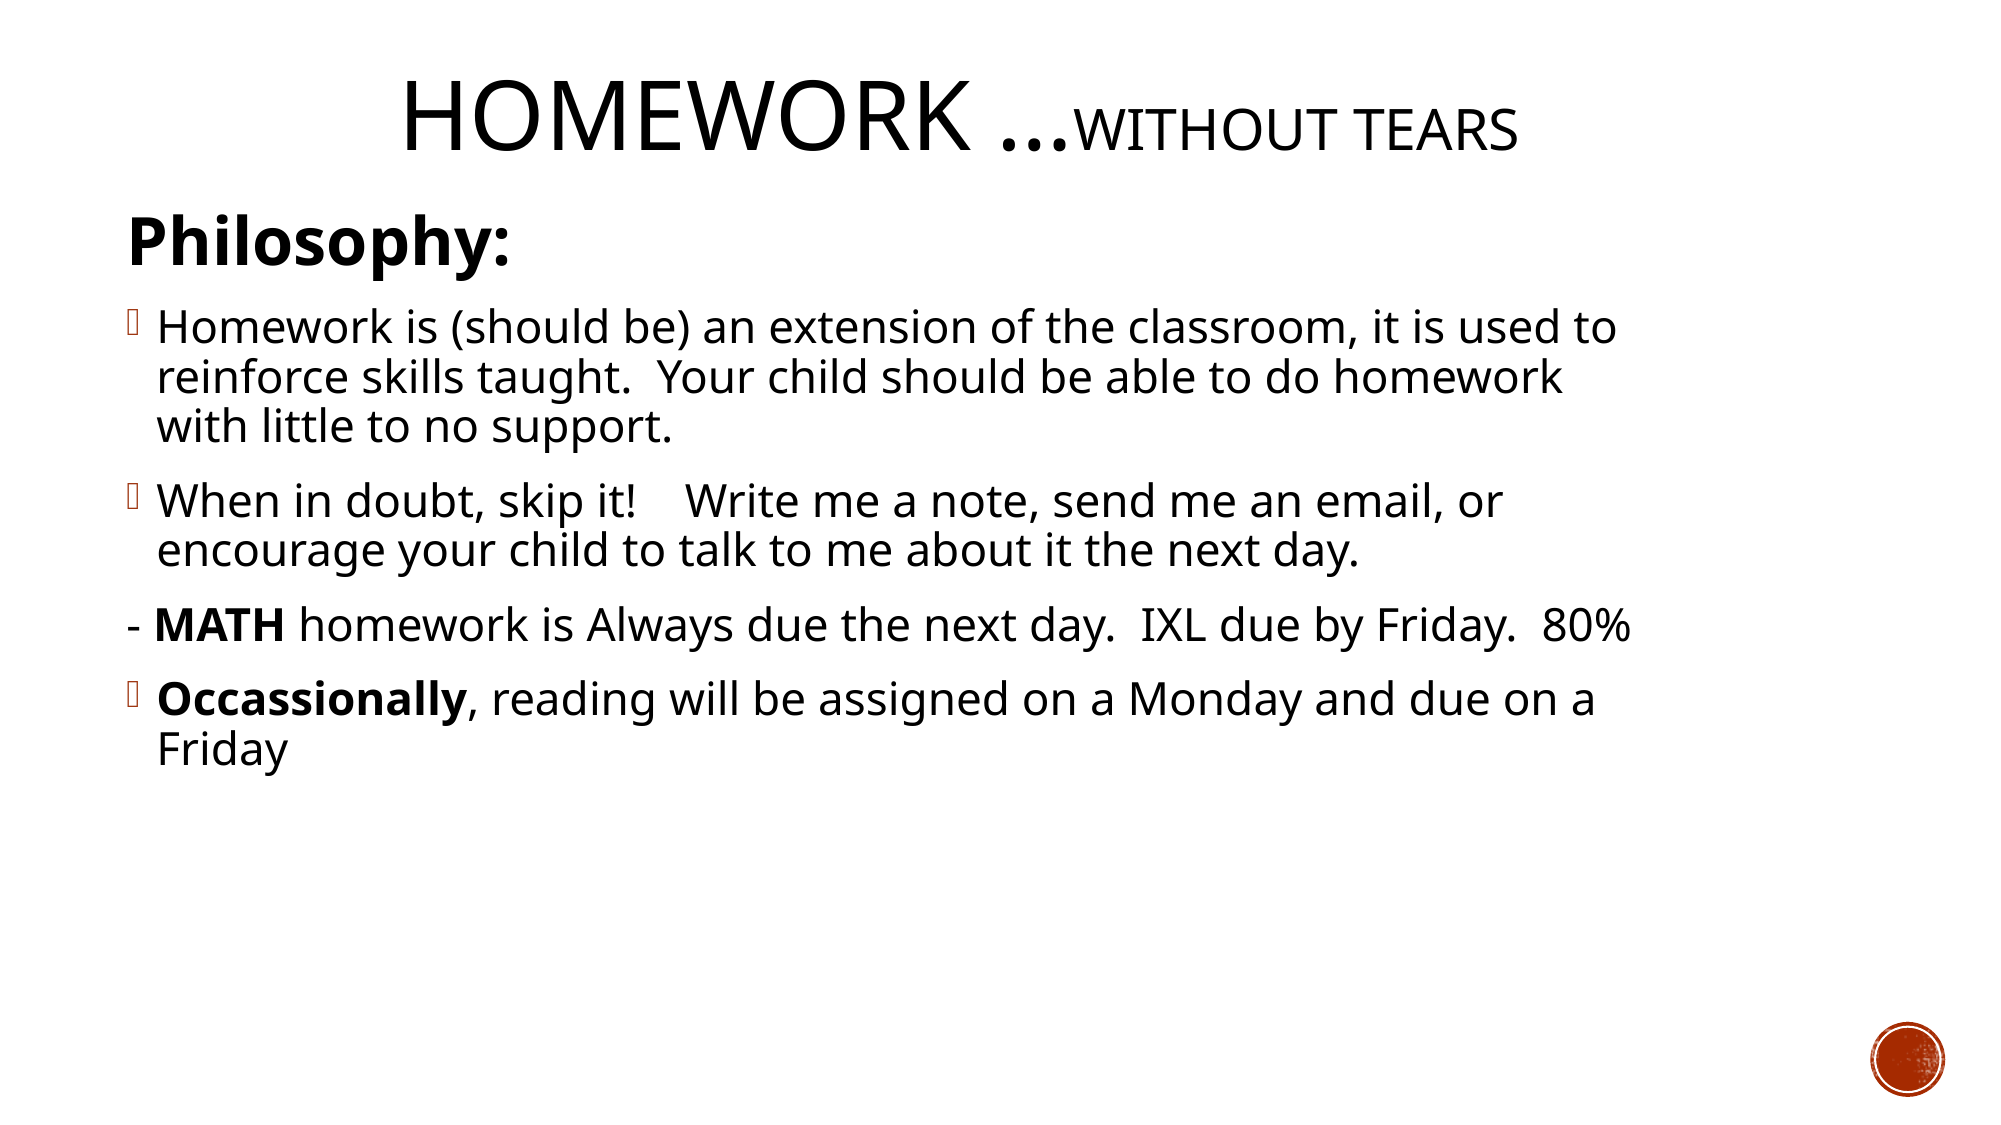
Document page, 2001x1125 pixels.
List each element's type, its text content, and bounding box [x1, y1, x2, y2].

list Philosophy: Homework is (should be) an extension of the classroom, it is used to reinforce skills taught. Your child should be able to do homework with little to no support. When in doubt, skip it! Write me a note, send me an email, or encourage your child to talk to me about it the next day. - MATH homework is Always due the next day. IXL due by Friday. 80% Occassionally, reading will be assigned on a Monday and due on a Friday [111, 200, 1671, 1080]
title HomeWork …without tears [211, 59, 1707, 180]
